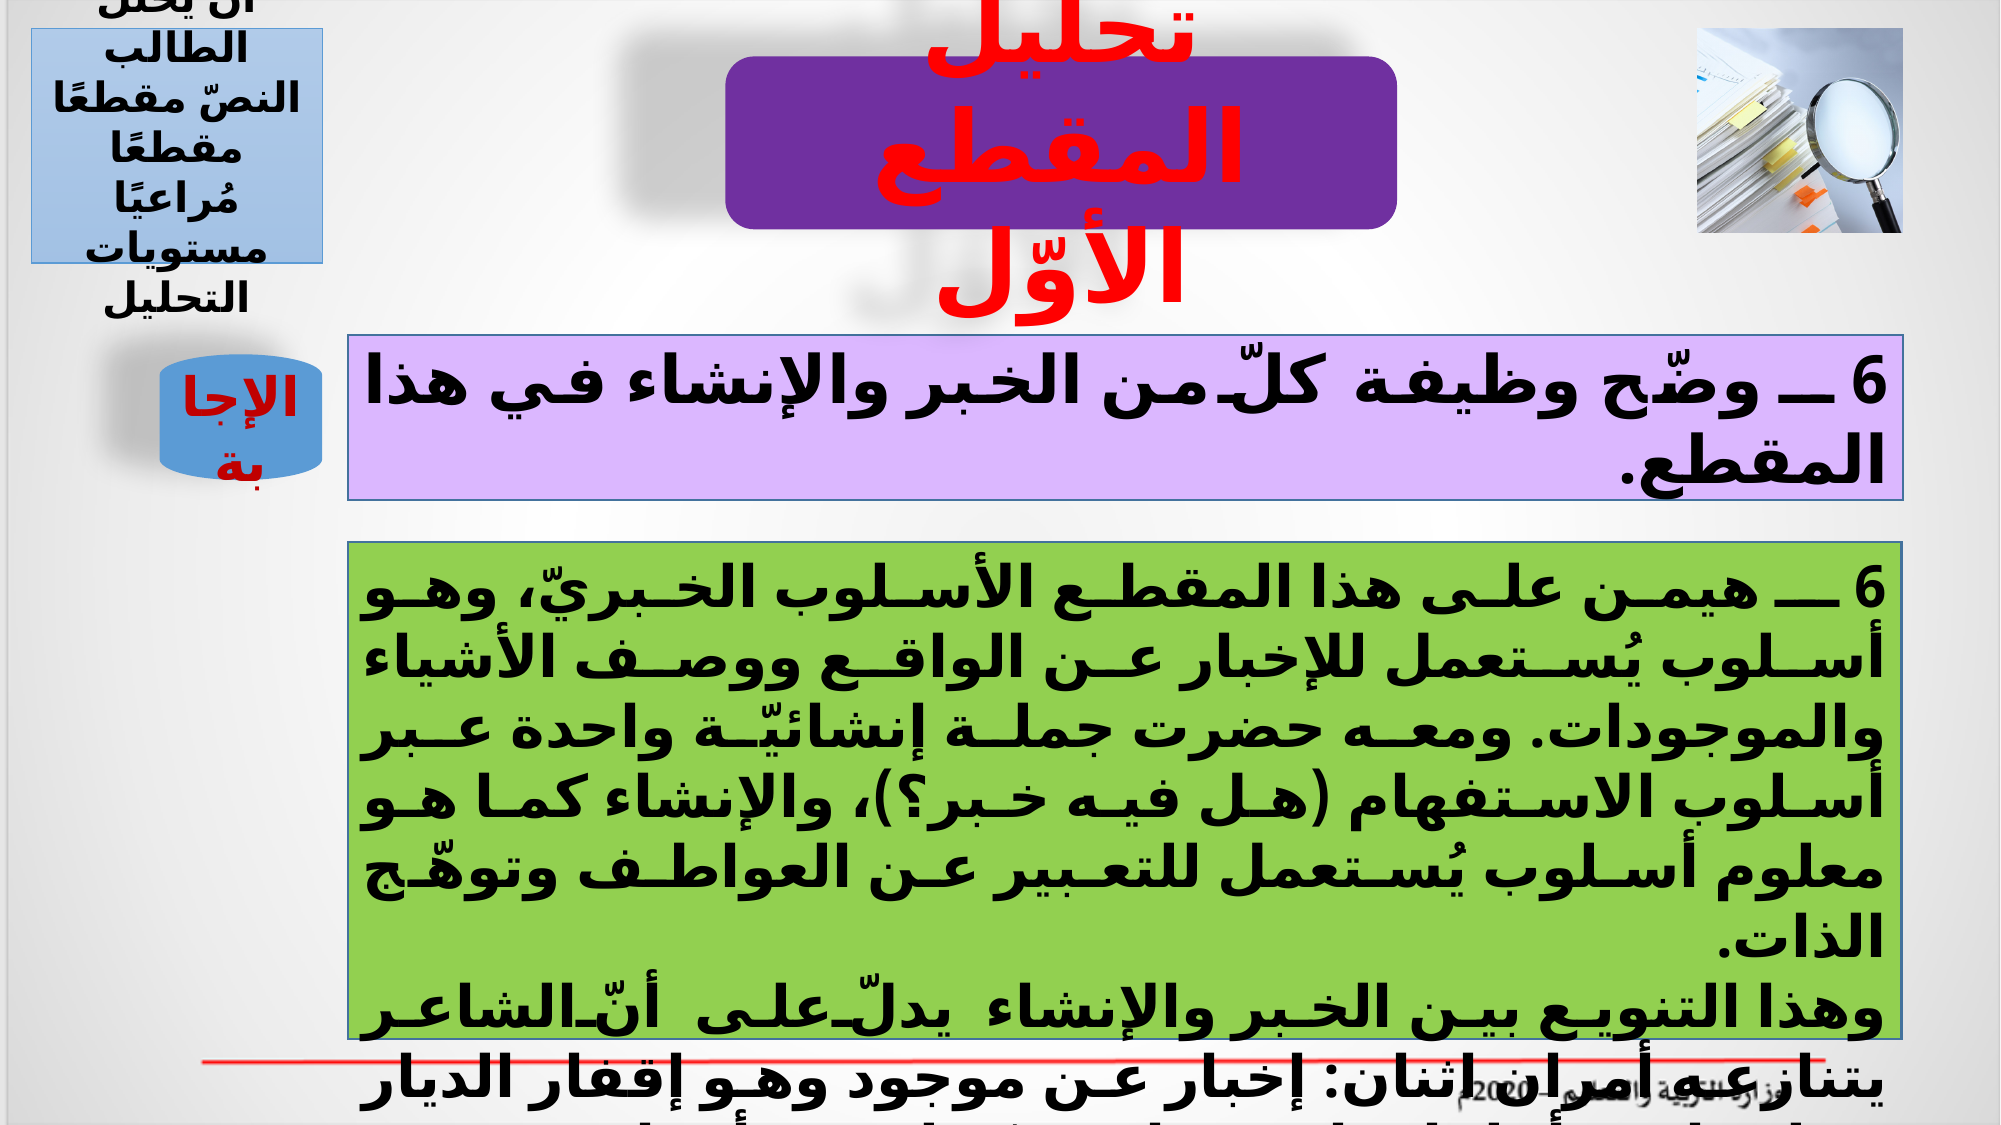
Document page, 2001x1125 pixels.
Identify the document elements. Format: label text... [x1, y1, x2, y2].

picture [0, 0, 2001, 1125]
text_box تحليل المقطع الأوّل [724, 55, 1399, 231]
text_box 6 ــ هيمن على هذا المقطع الأسلوب الخبريّ، وهو أسلوب يُستعمل للإخبار عن الواقع ووصف الأشياء والموجودات. ومعه حضرت جملة إنشائيّة واحدة عبر أسلوب الاستفهام (هل فيه خبر؟)، والإنشاء كما هو معلوم أسلوب يُستعمل للتعبير عن العواطف وتوهّج الذات. وهذا التنويع بين الخبر والإنشاء يدلّ على أنّ الشاعر يتنازعه أمران اثنان: إخبار عن موجود وهو إقفار الديار وخلوّها من أهلها، واستفهام يمهّد لتصوّر أحداث جرت. [347, 541, 1903, 1040]
text_box 6 ــ وضّح وظيفة كلّ من الخبر والإنشاء في هذا المقطع. [347, 334, 1904, 501]
text_box الإجابة [158, 353, 324, 482]
text_box أن يحلّل الطالب النصّ مقطعًا مقطعًا مُراعيًا مستويات التحليل [31, 28, 323, 264]
